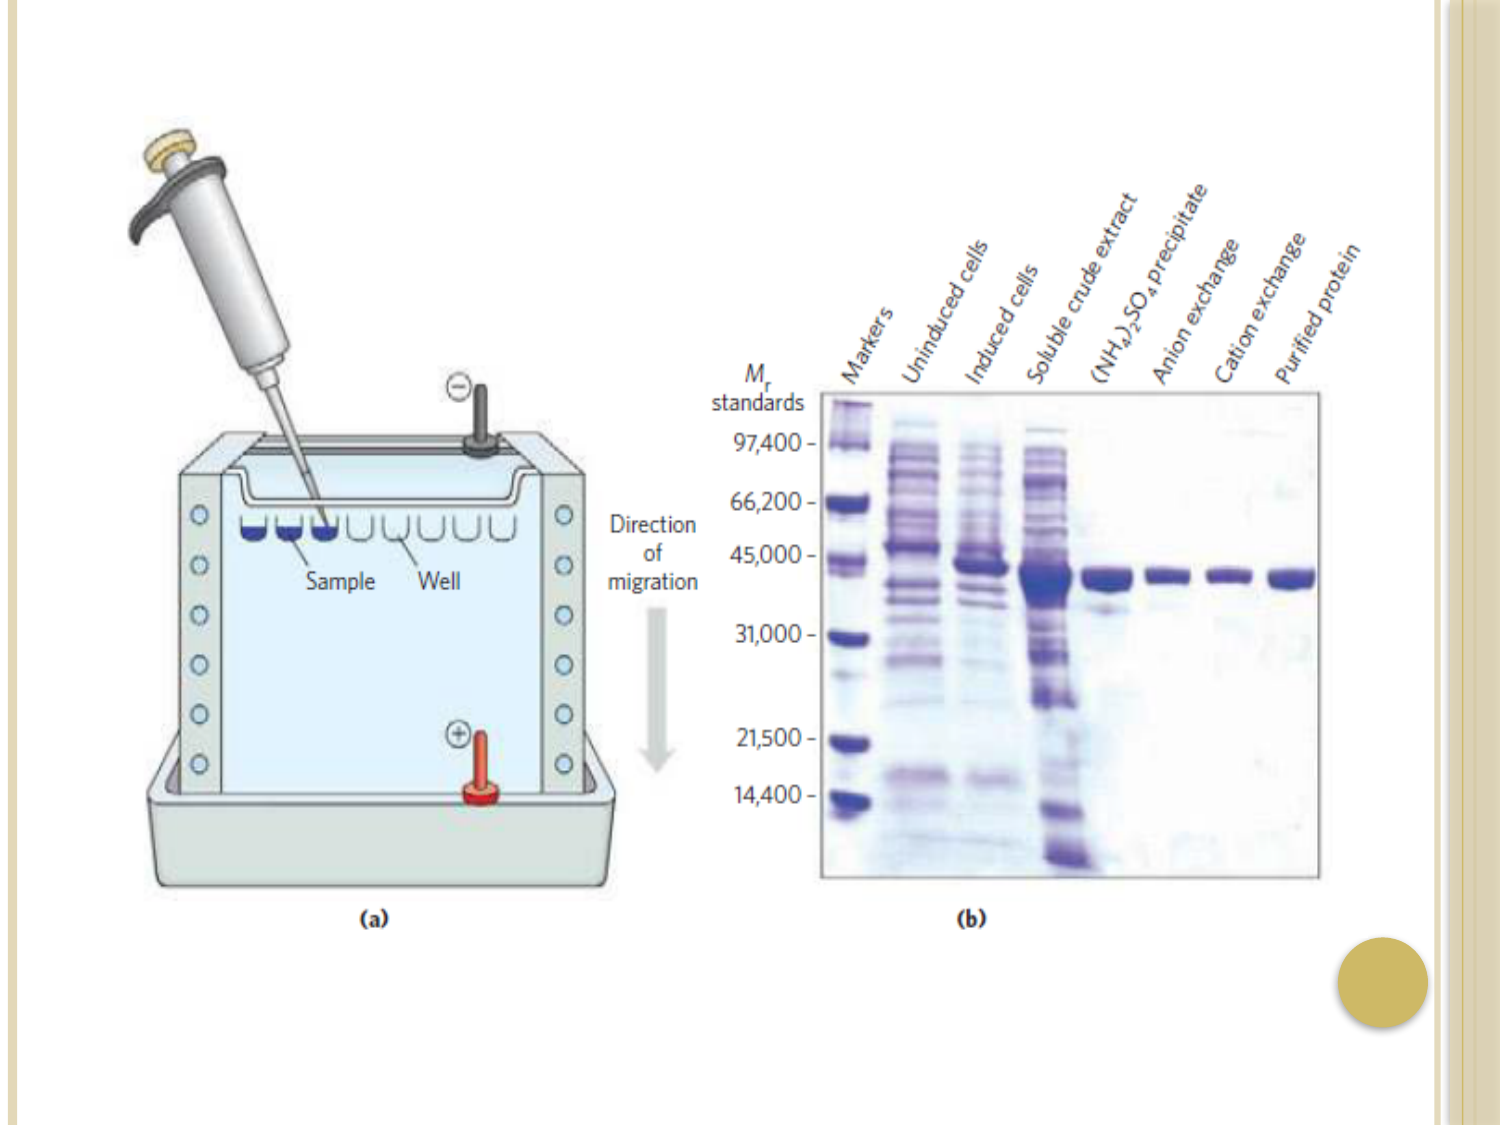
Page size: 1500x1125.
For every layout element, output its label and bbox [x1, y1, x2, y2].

picture [112, 111, 1369, 938]
